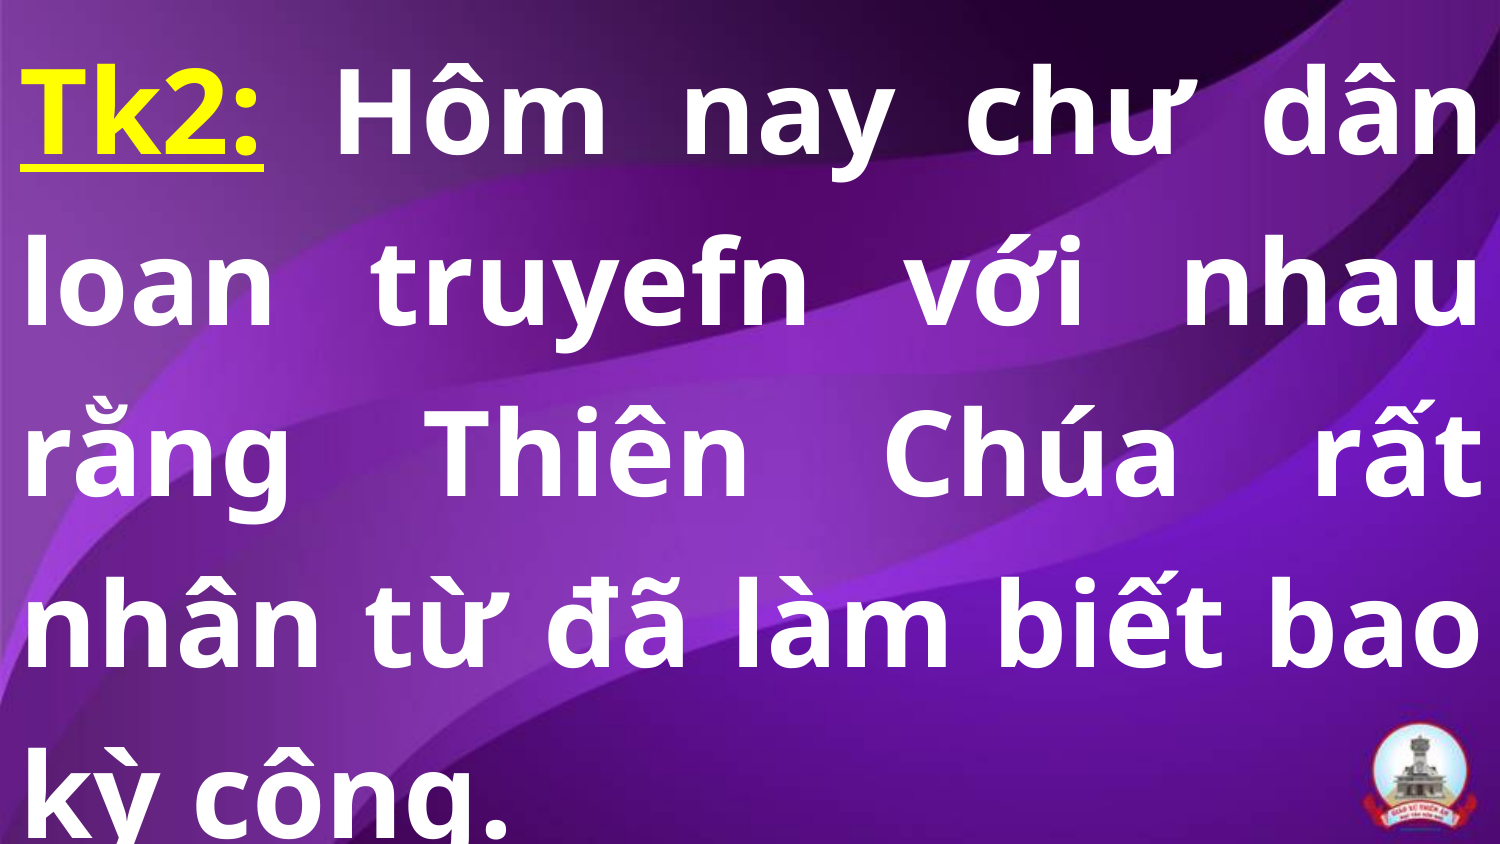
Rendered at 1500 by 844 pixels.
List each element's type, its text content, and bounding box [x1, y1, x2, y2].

list Tk2: Hôm nay chư dân loan truyefn với nhau rằng Thiên Chúa rất nhân từ đã làm biết bao kỳ công. [0, 0, 1500, 844]
